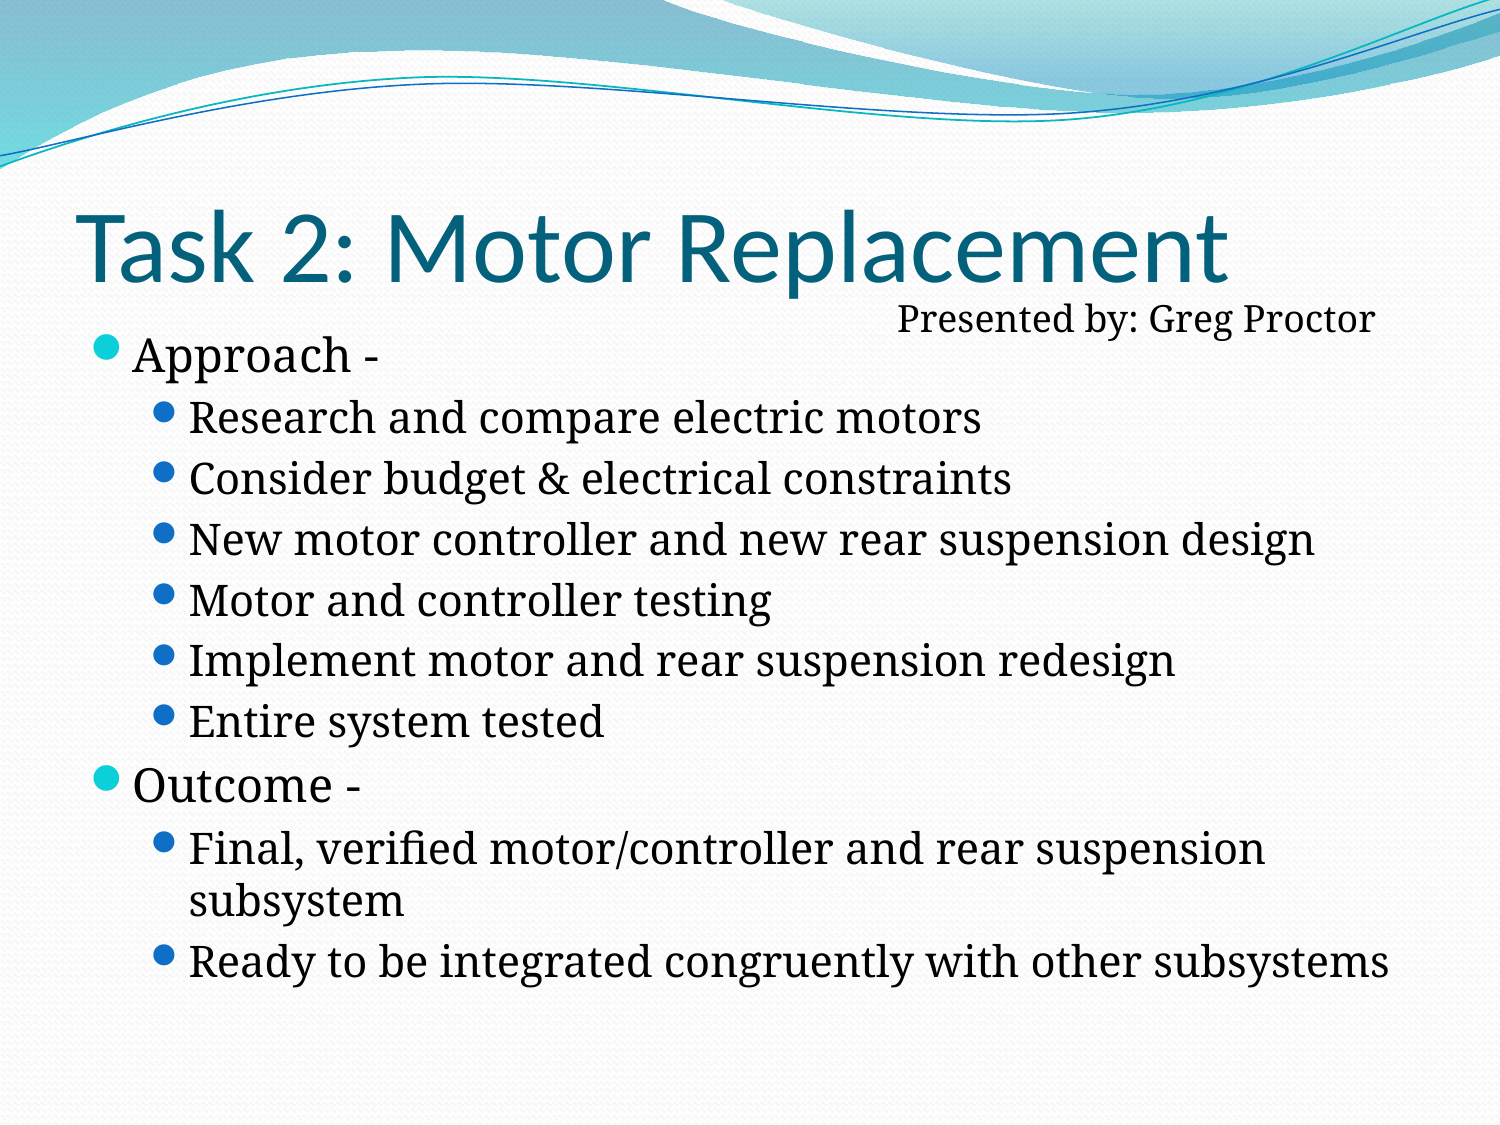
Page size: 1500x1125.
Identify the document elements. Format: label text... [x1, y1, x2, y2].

list Approach - Research and compare electric motors Consider budget & electrical constraints New motor controller and new rear suspension design Motor and controller testing Implement motor and rear suspension redesign Entire system tested Outcome - Final, verified motor/controller and rear suspension subsystem Ready to be integrated congruently with other subsystems [75, 317, 1425, 1038]
title Task 2: Motor Replacement [75, 115, 1425, 303]
text_box Presented by: Greg Proctor [882, 287, 1392, 348]
